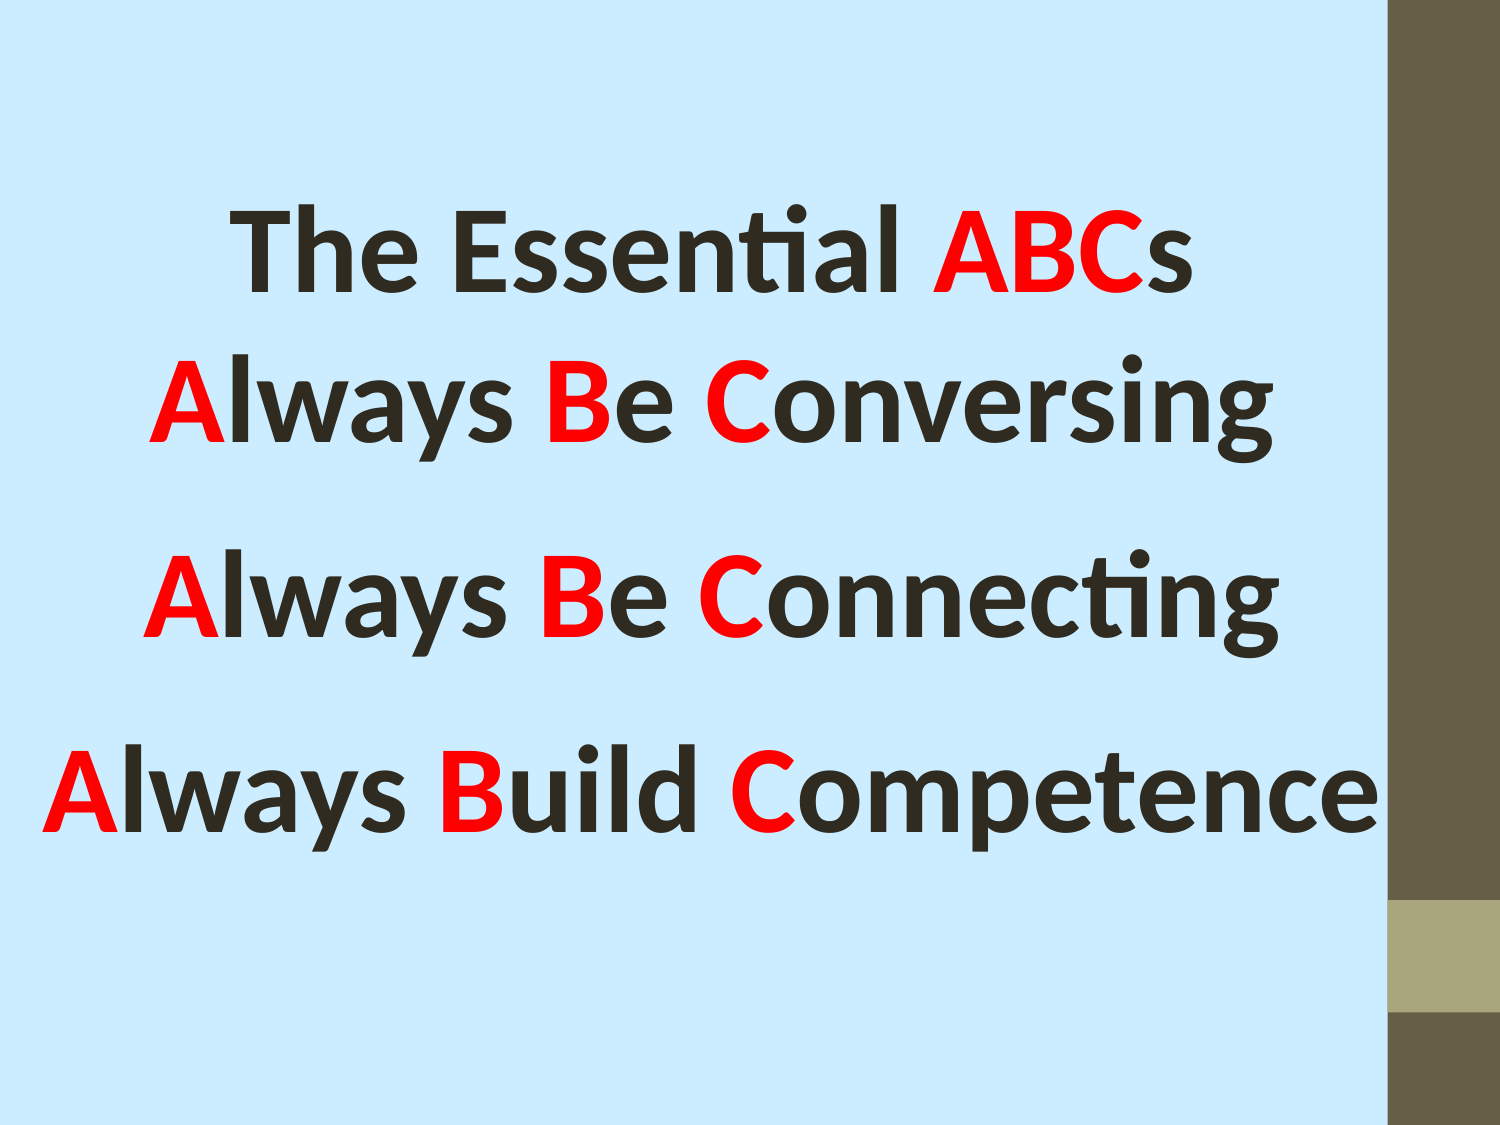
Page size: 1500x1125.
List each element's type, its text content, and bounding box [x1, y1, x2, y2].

text_box The Essential ABCs Always Be Conversing Always Be Connecting Always Build Competence [27, 160, 1397, 1016]
